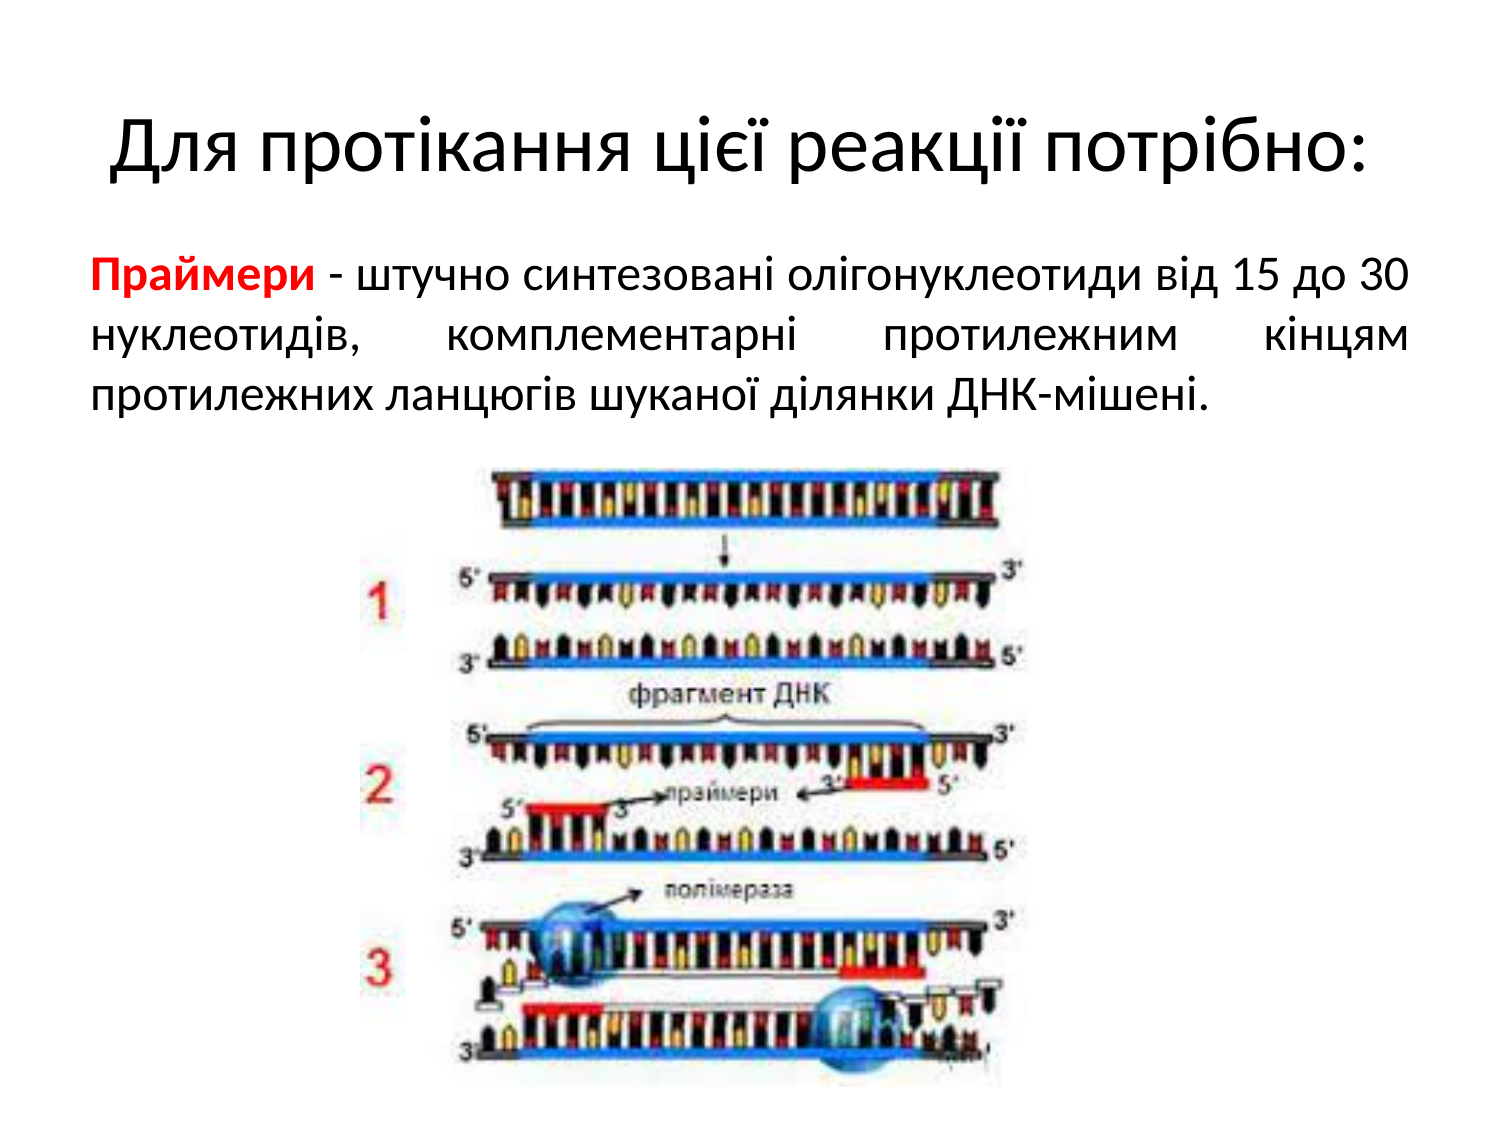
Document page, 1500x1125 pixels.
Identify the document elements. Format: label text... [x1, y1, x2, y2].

list Праймери - штучно синтезовані олігонуклеотиди від 15 до 30 нуклеотидів, комплементарні протилежним кінцям протилежних ланцюгів шуканої ділянки ДНК-мішені. [75, 232, 1425, 975]
title Для протікання цієї реакції потрібно: [75, 45, 1425, 232]
picture [359, 467, 1034, 1087]
